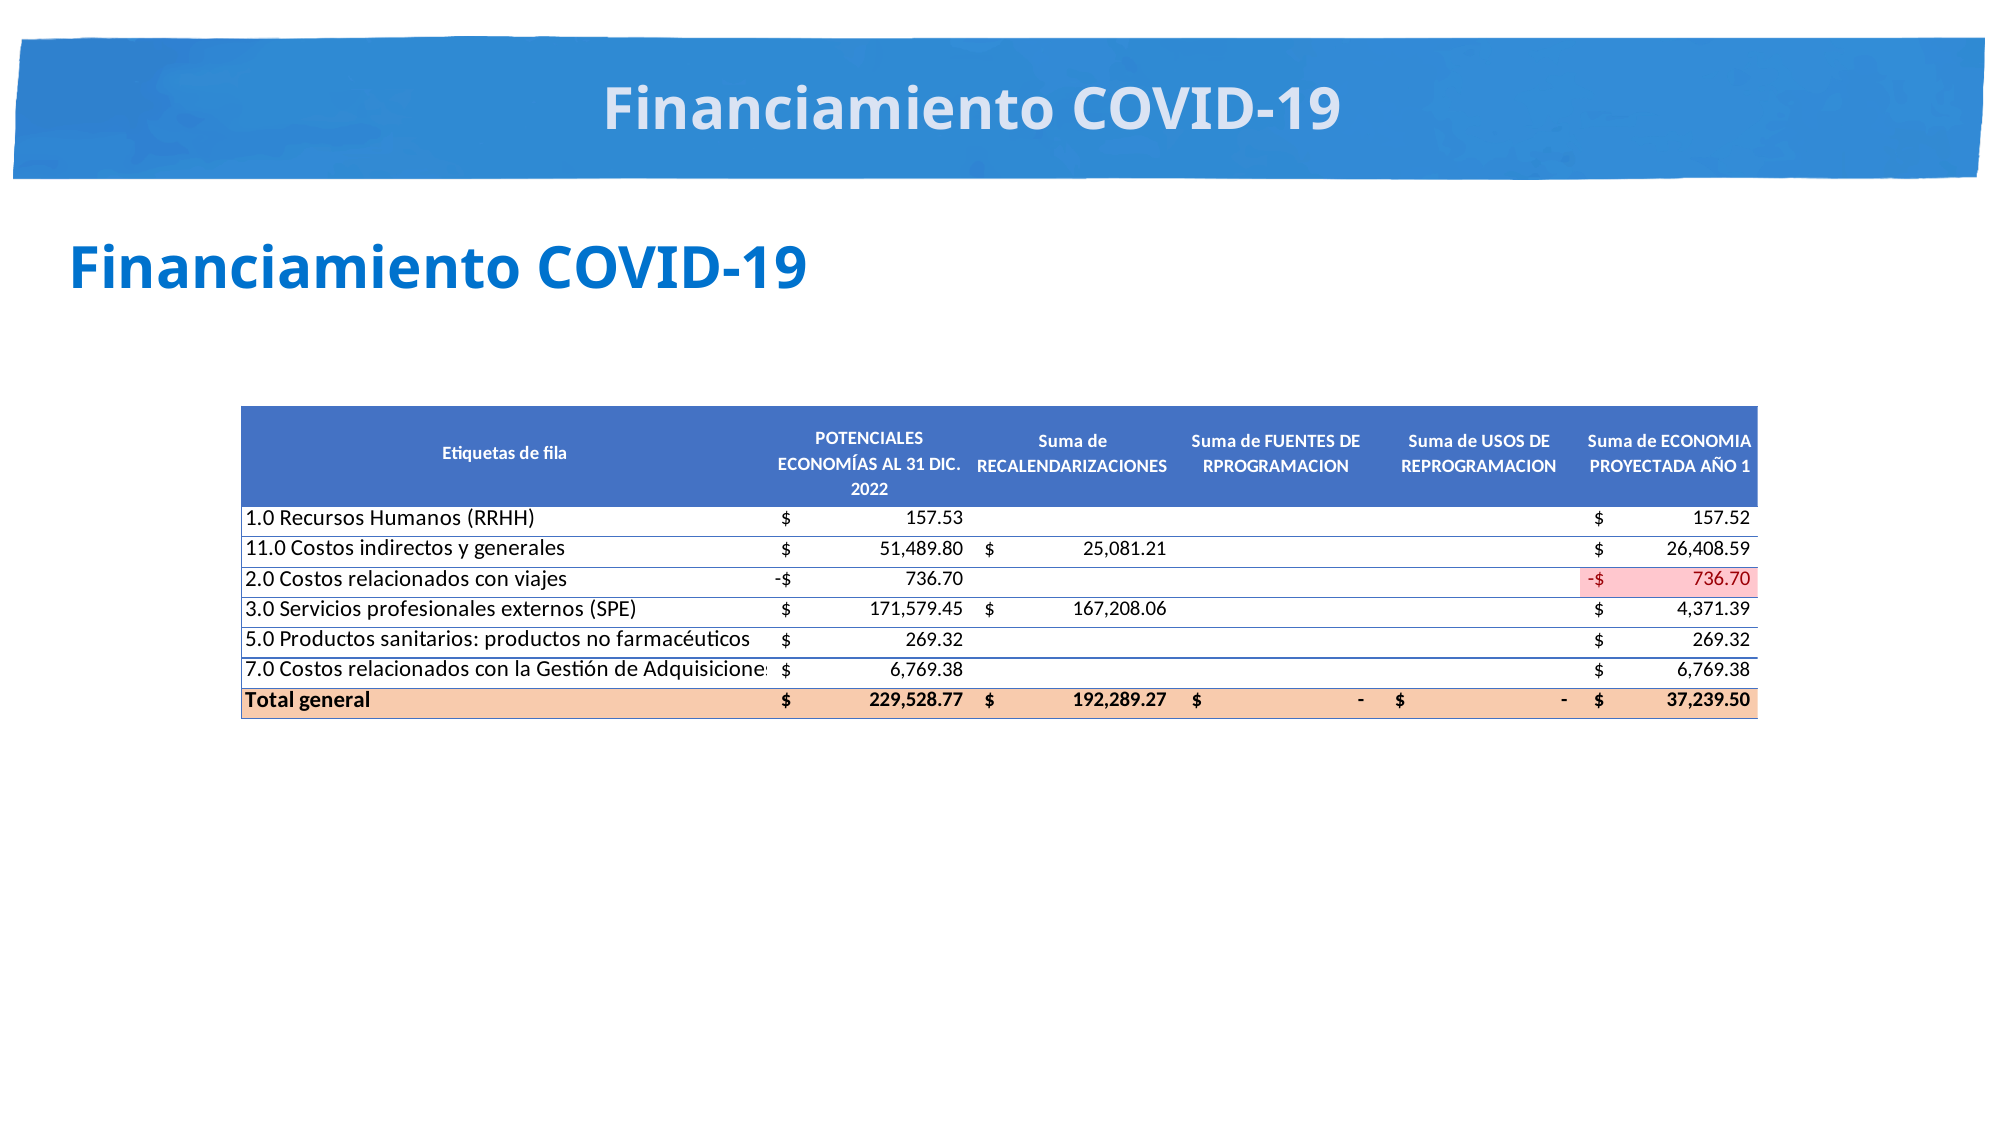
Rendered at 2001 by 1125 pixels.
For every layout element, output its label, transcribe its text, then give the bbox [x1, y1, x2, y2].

picture [241, 405, 1759, 720]
picture [13, 36, 1985, 180]
title Financiamiento COVID-19 [53, 223, 950, 308]
